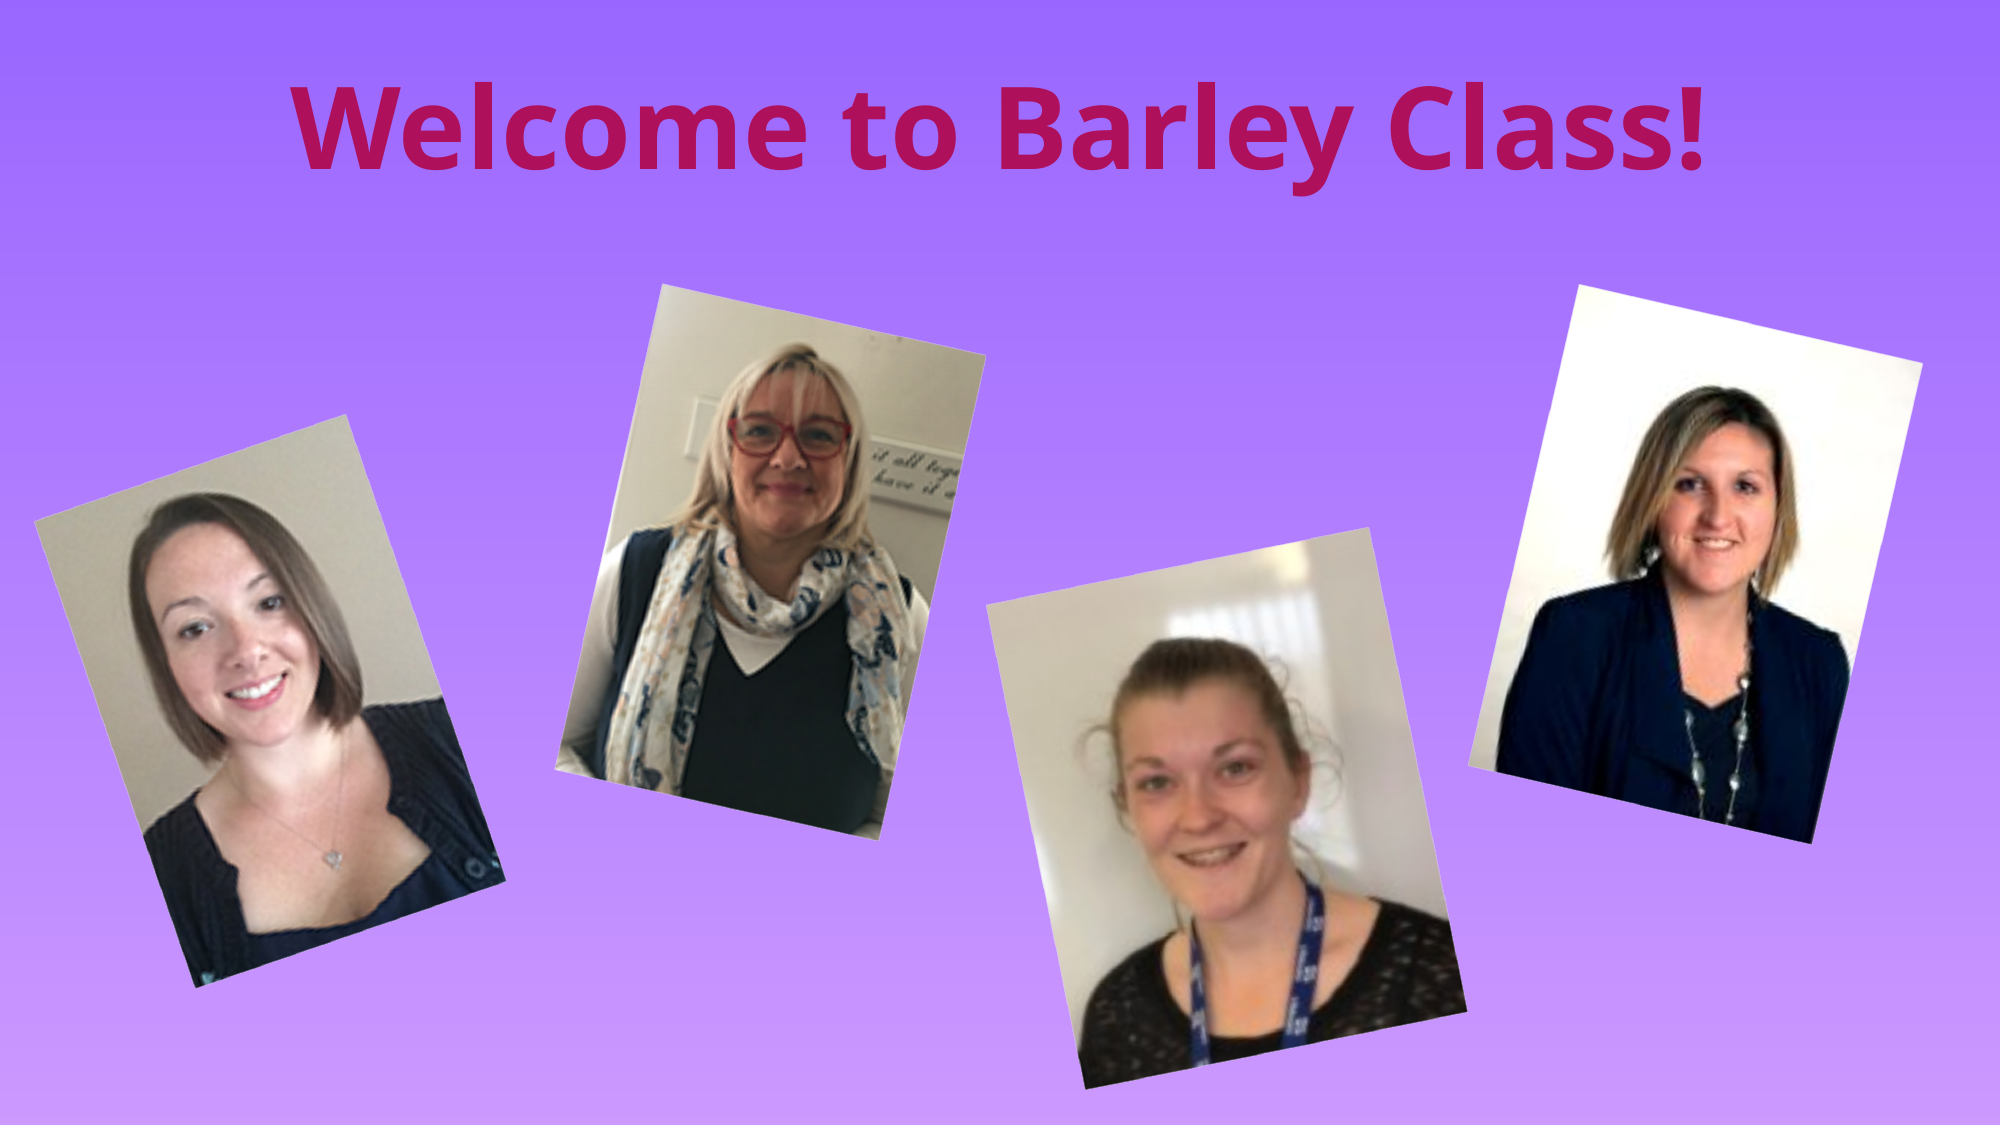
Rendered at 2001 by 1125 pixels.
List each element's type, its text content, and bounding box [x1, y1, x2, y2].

picture [556, 285, 985, 840]
title Welcome to Barley Class! [0, 0, 2000, 248]
picture [987, 528, 1466, 1089]
picture [1469, 285, 1922, 843]
picture [36, 416, 505, 987]
